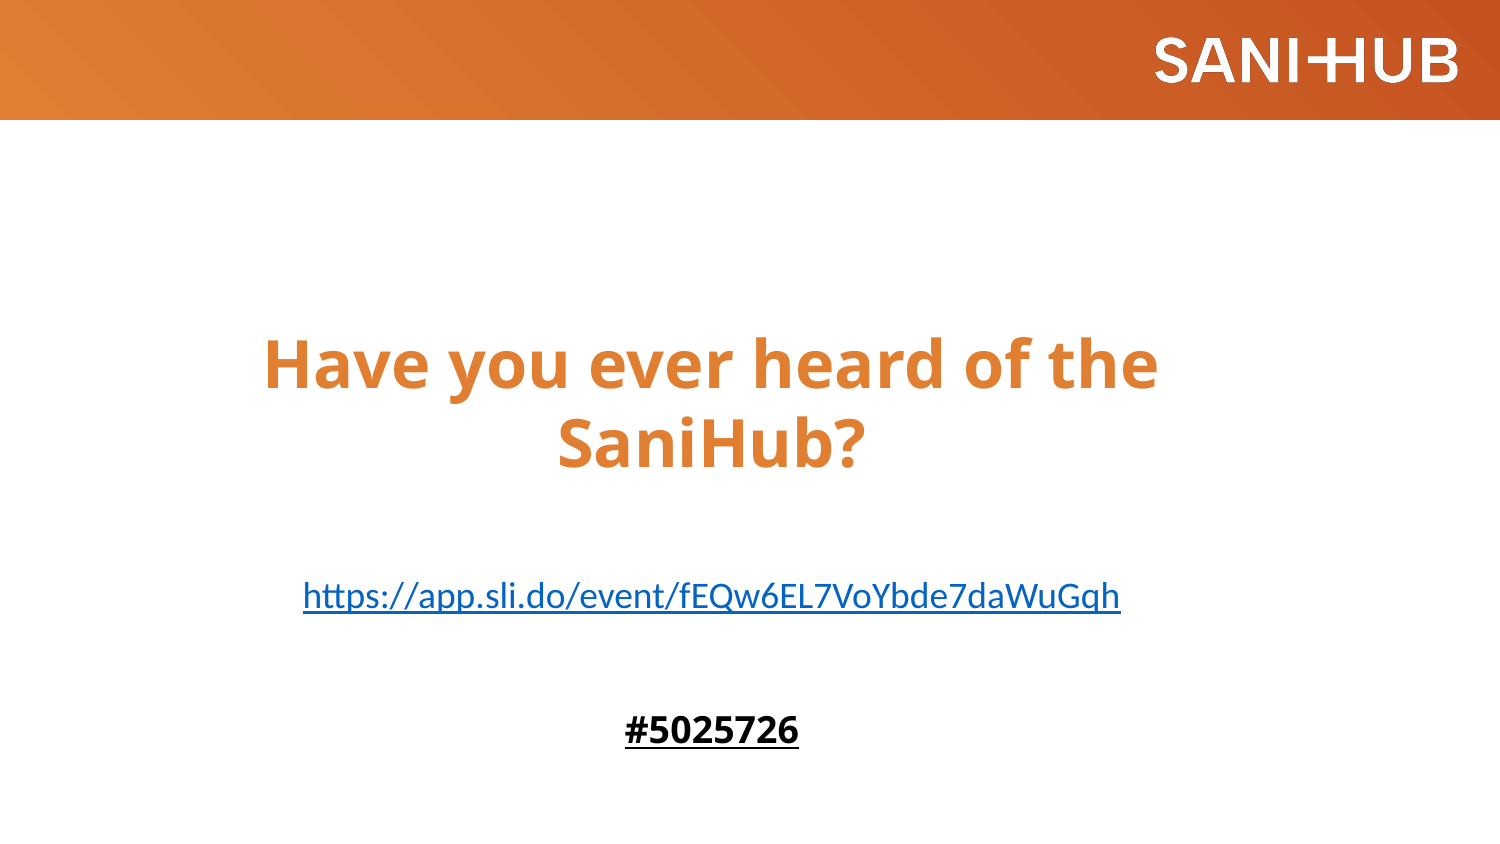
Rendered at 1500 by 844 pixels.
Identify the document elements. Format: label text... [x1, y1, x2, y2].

text_box Have you ever heard of the SaniHub? https://app.sli.do/event/fEQw6EL7VoYbde7daWuGqh #5025726 [135, 268, 1288, 759]
